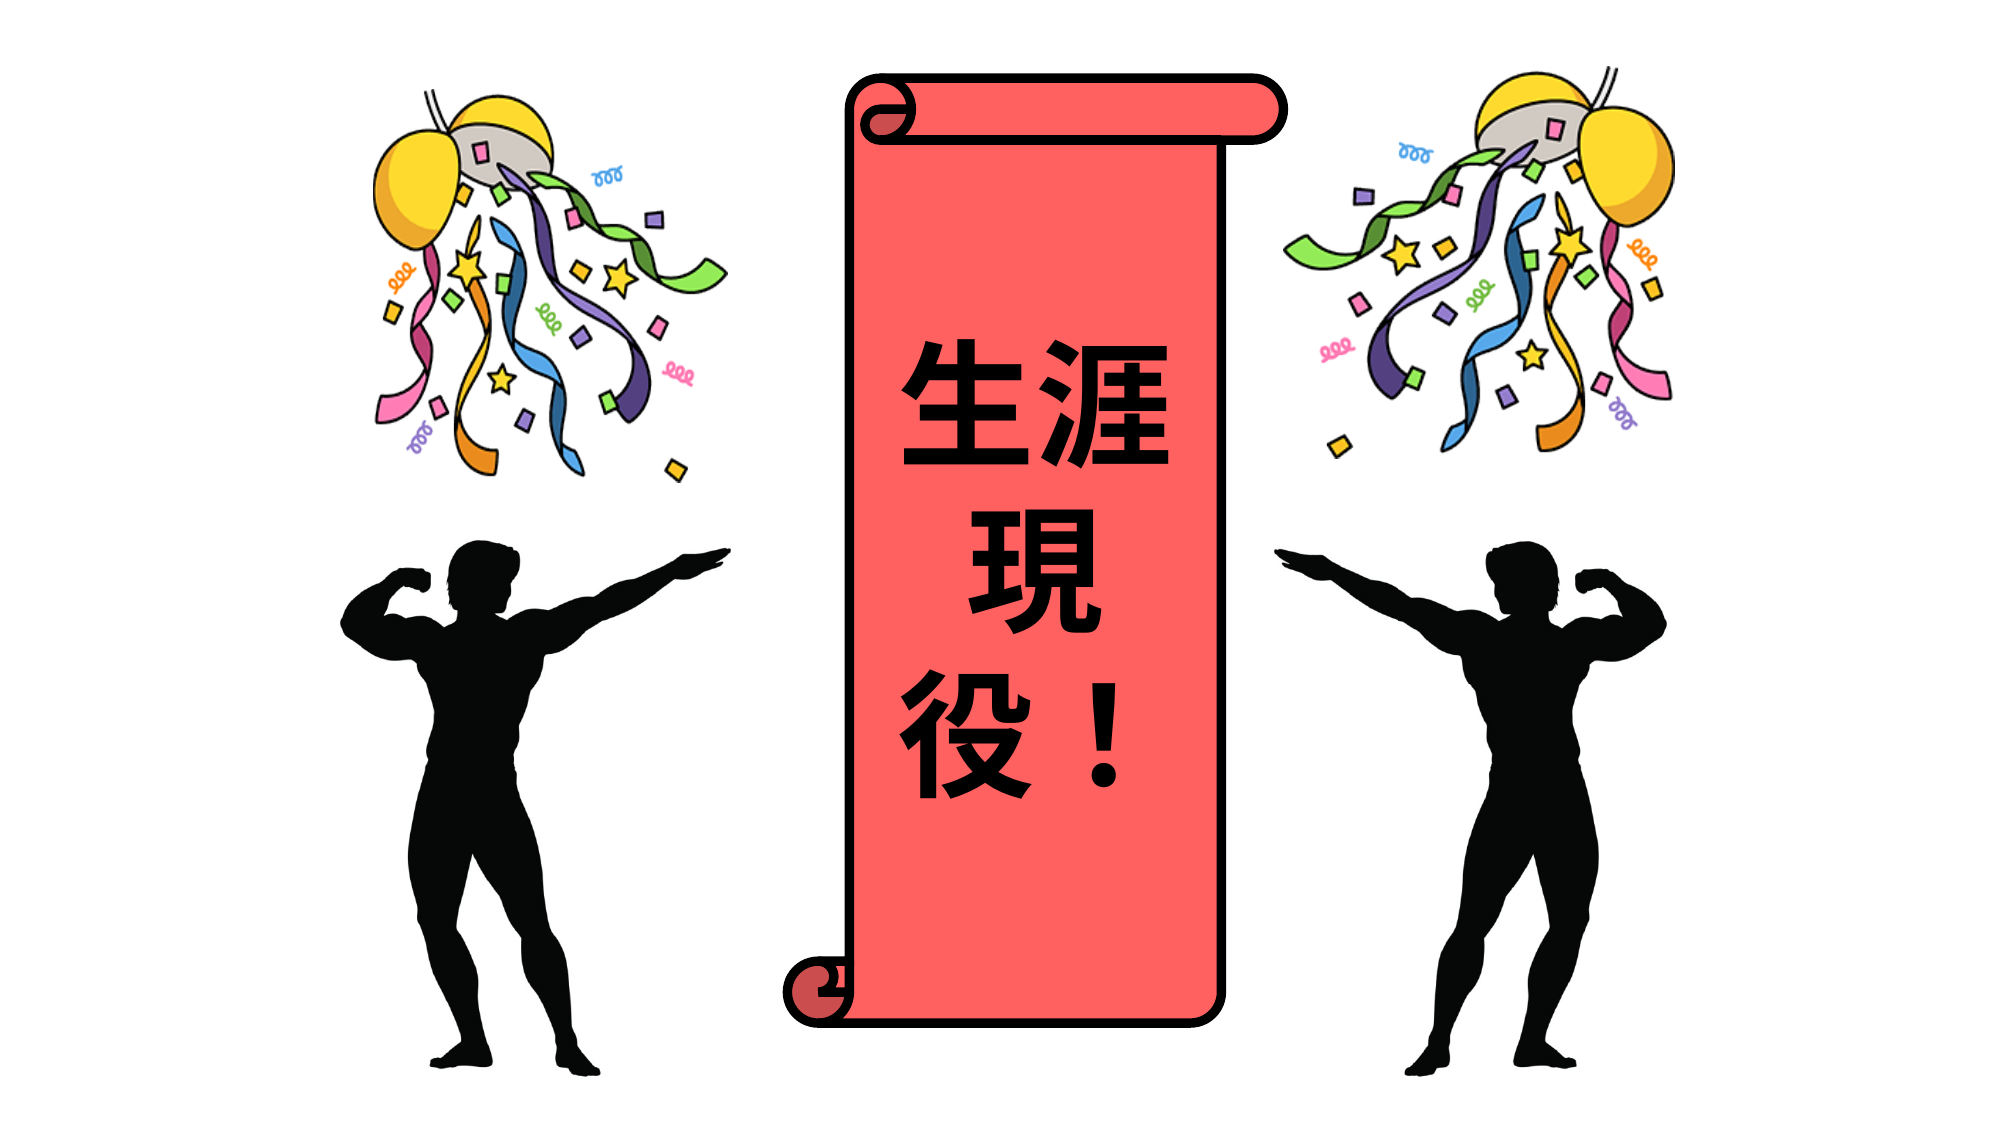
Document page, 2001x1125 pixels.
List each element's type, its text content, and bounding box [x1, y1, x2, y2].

picture [1283, 66, 1675, 459]
text_box 生涯現役！ [786, 77, 1283, 1025]
picture [1271, 538, 1669, 1078]
picture [338, 538, 733, 1078]
picture [373, 89, 728, 483]
